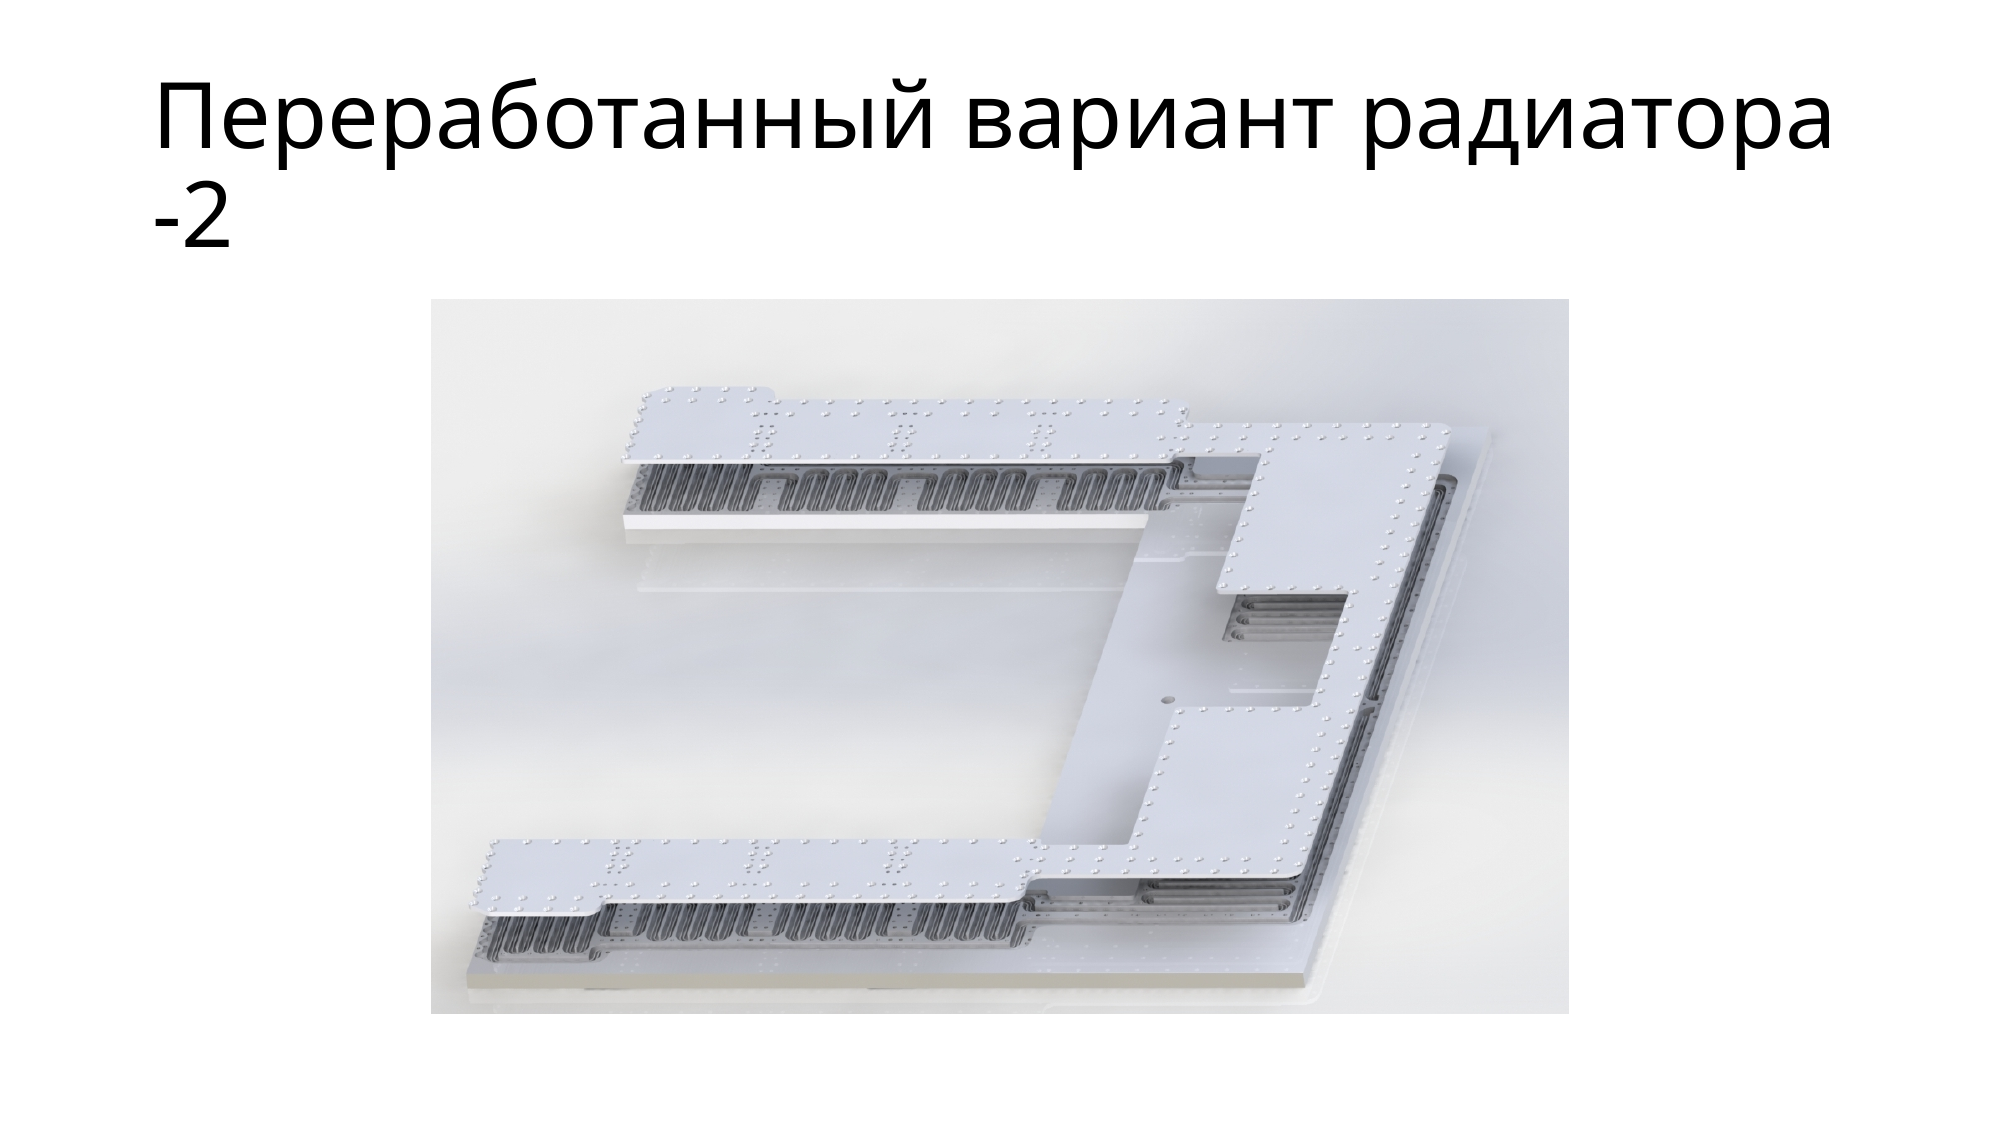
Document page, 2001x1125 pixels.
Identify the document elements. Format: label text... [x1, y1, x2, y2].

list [431, 299, 1569, 1014]
title Переработанный вариант радиатора -2 [137, 59, 1863, 278]
